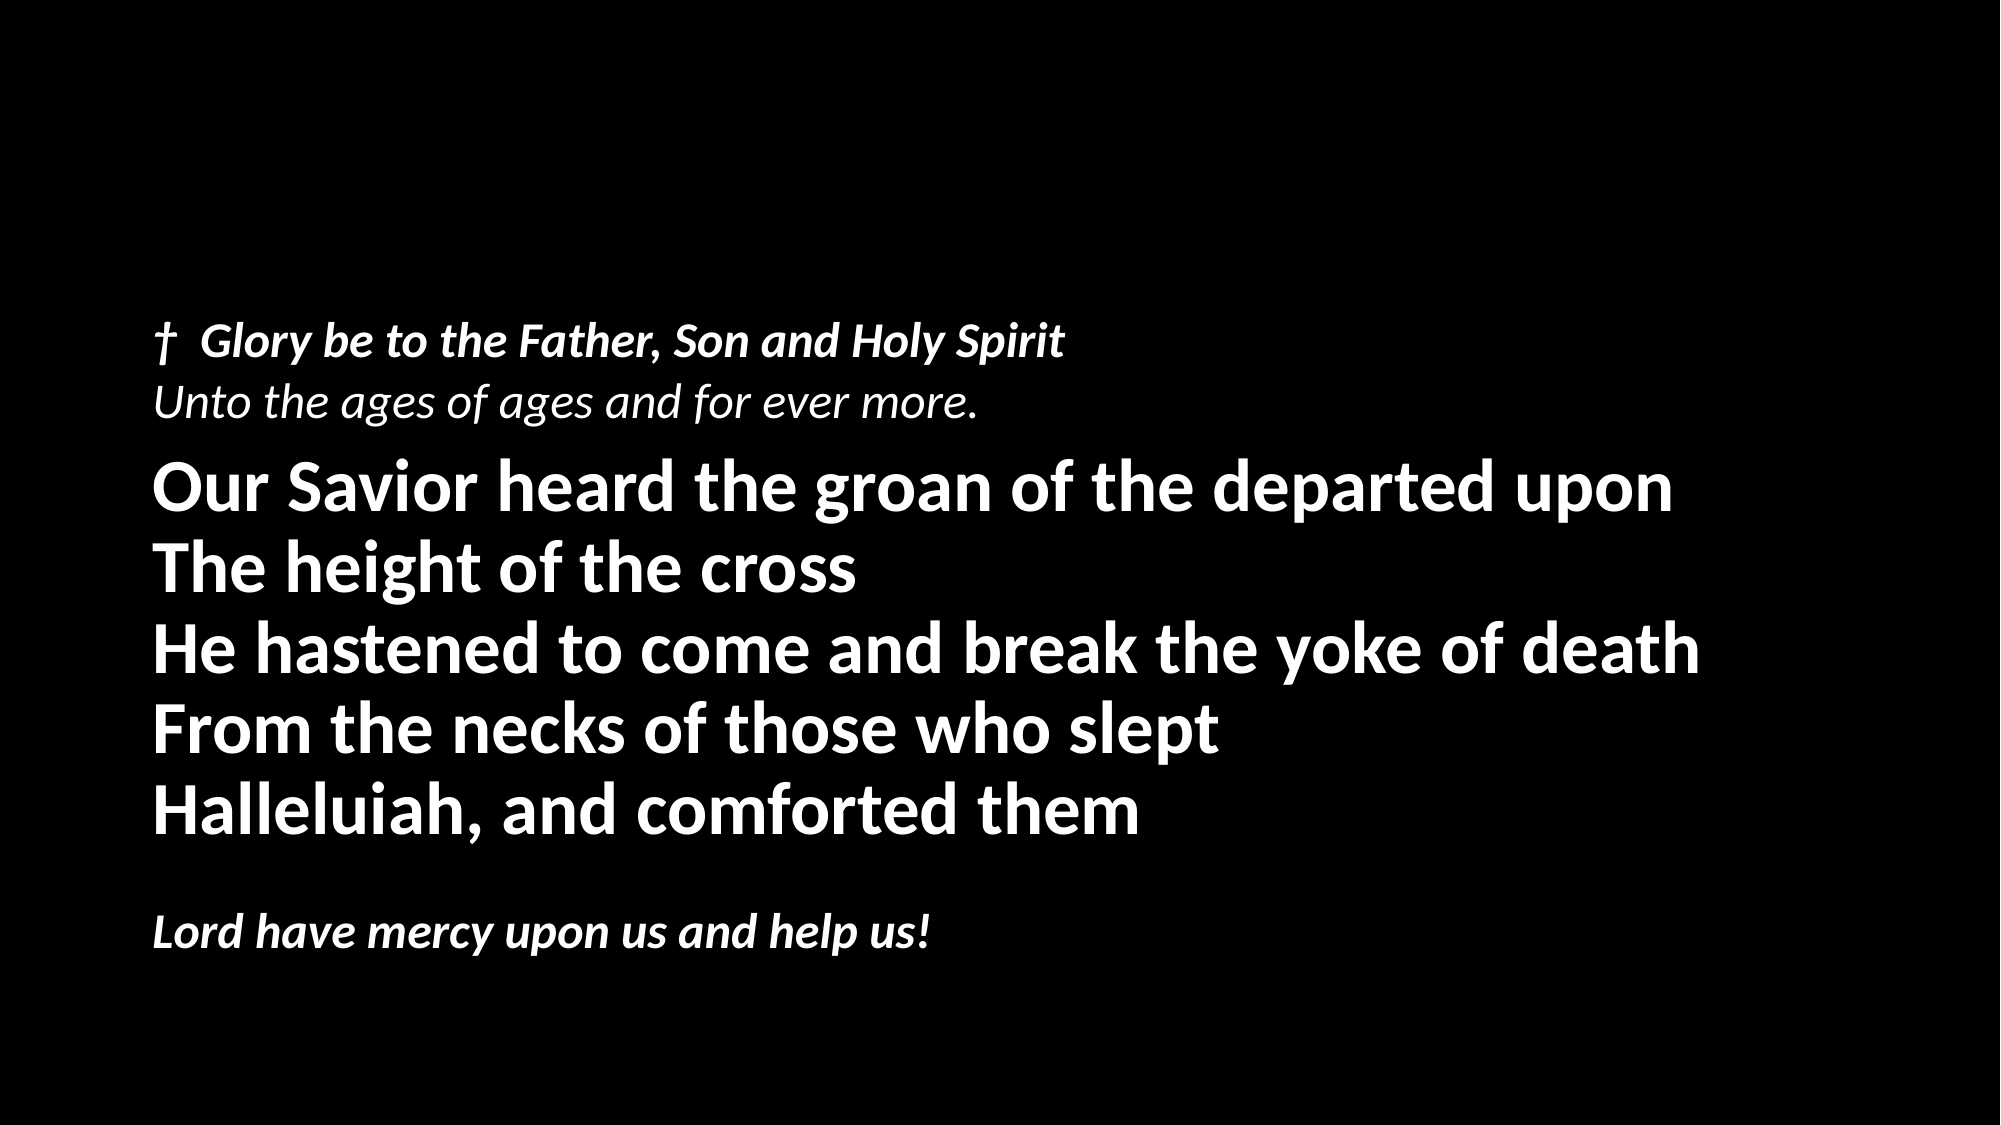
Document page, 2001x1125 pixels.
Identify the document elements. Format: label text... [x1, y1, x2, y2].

list † Glory be to the Father, Son and Holy Spirit Unto the ages of ages and for ever more. Our Savior heard the groan of the departed upon The height of the cross He hastened to come and break the yoke of death From the necks of those who slept Halleluiah, and comforted them Lord have mercy upon us and help us! [137, 299, 1863, 1014]
